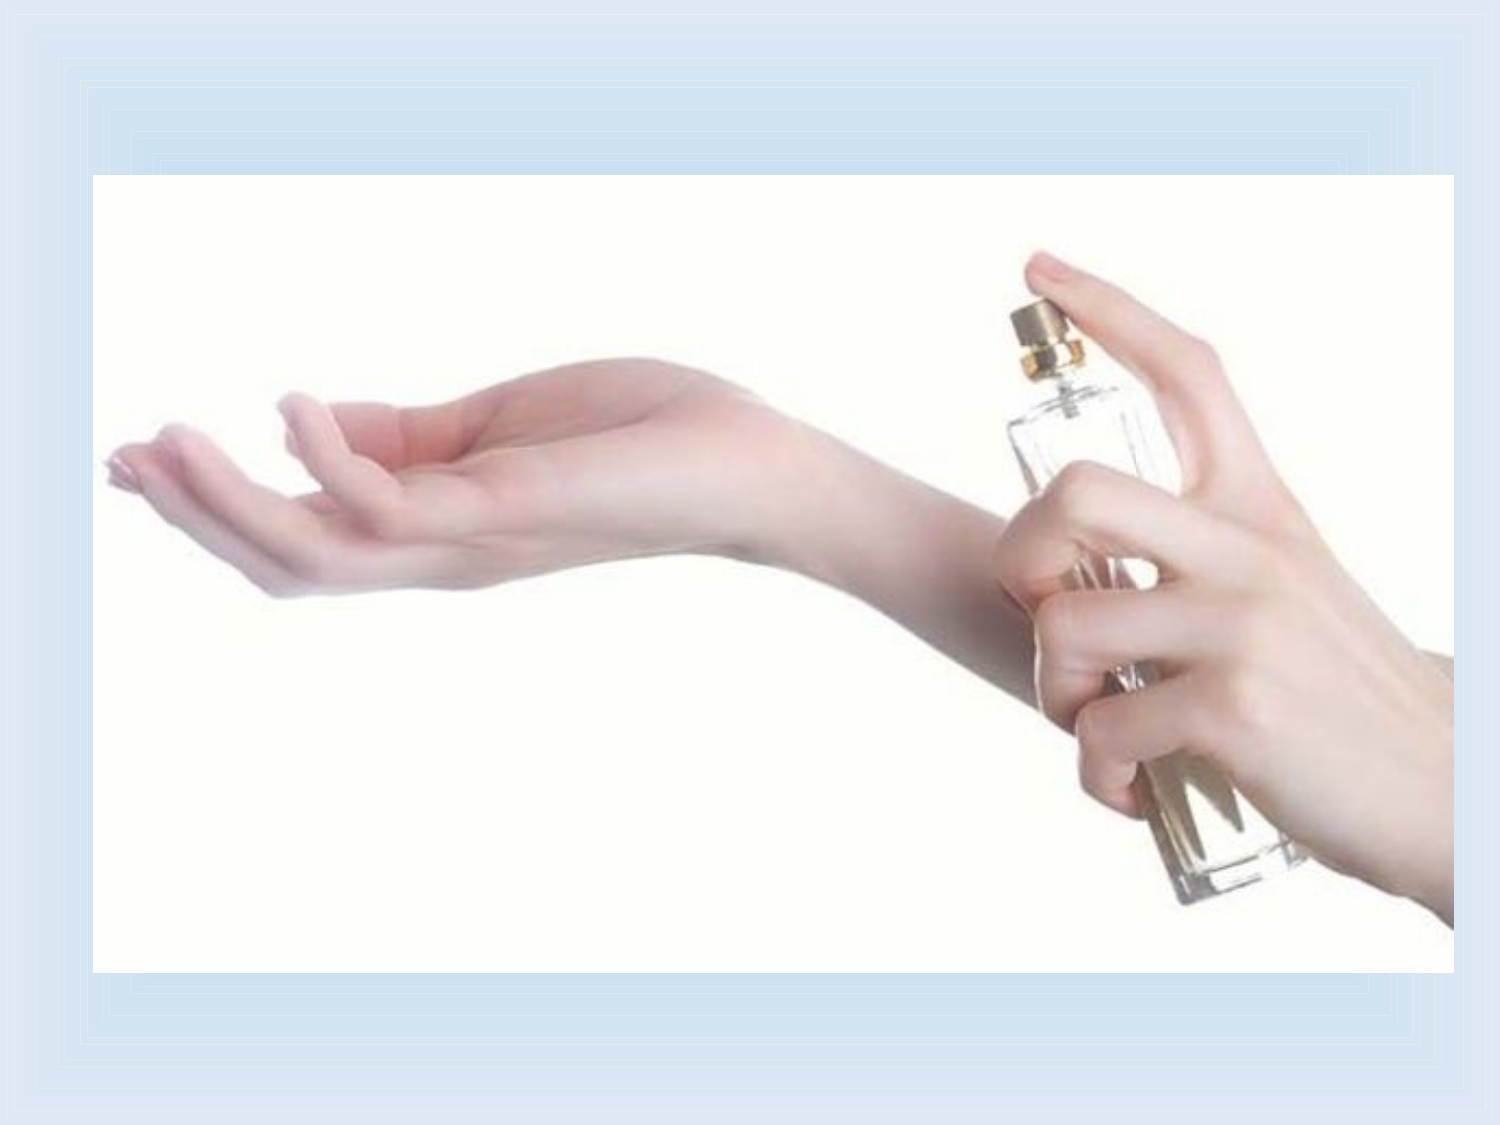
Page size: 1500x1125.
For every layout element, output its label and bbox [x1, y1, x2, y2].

picture [93, 175, 1454, 973]
